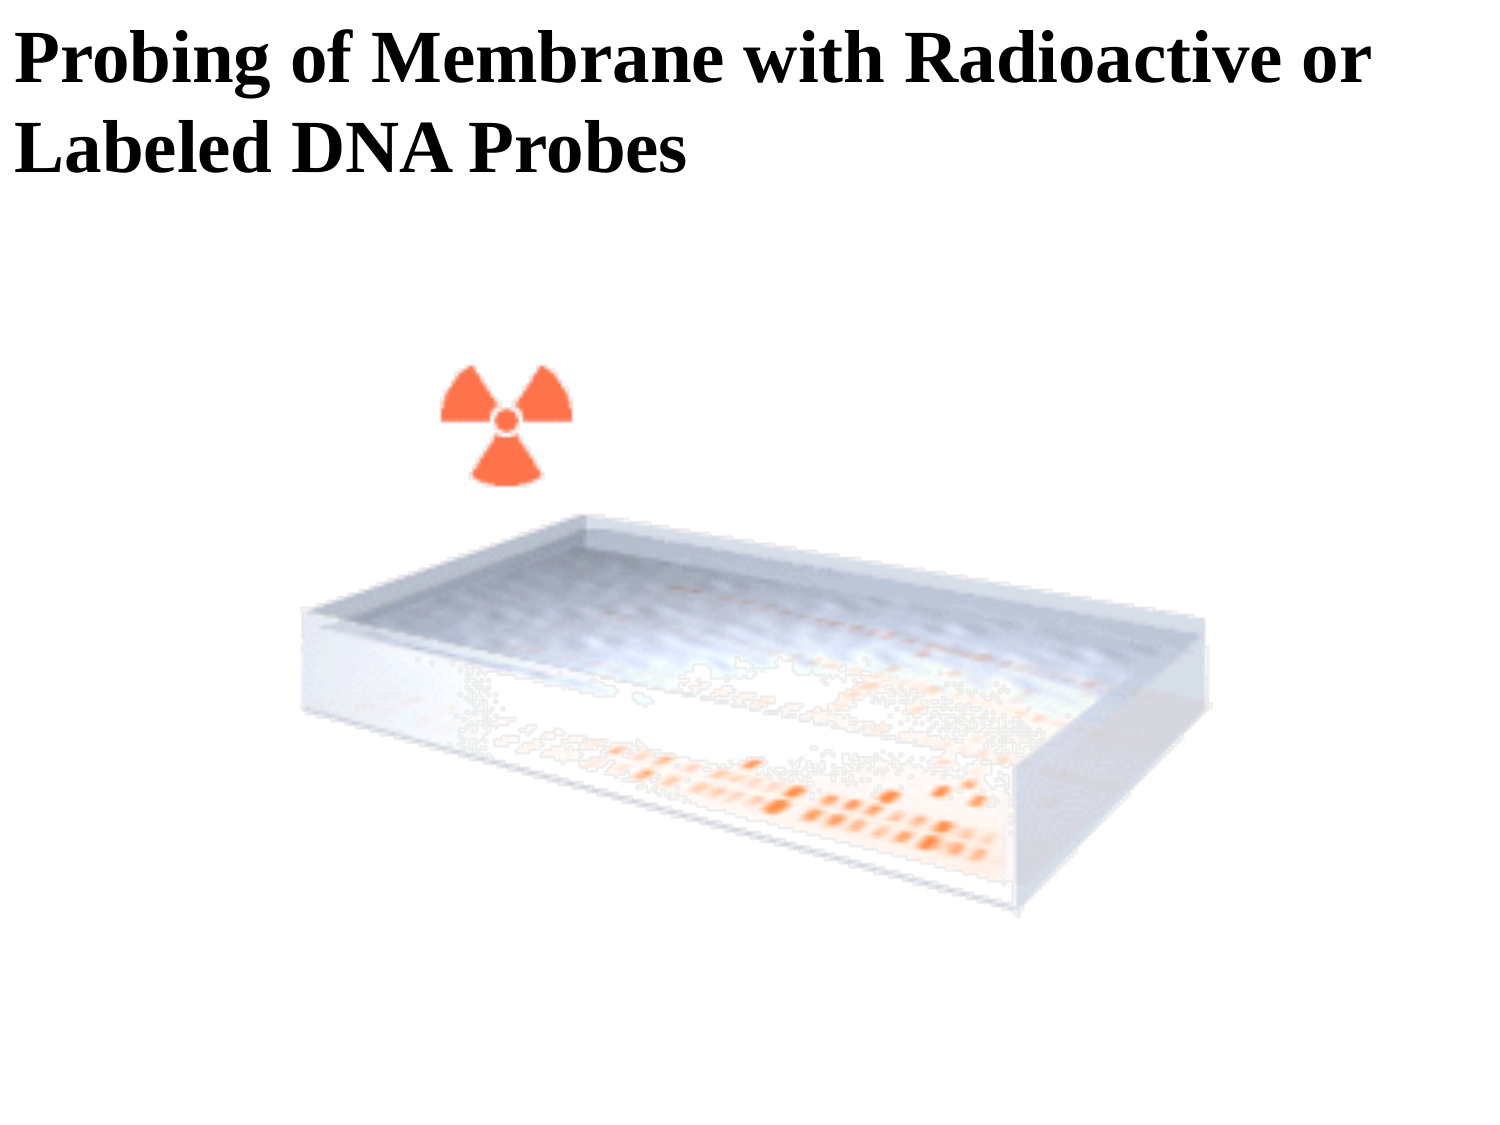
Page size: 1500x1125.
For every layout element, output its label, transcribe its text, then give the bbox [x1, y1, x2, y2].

text_box Probing of Membrane with Radioactive or Labeled DNA Probes [0, 0, 1500, 195]
picture [299, 349, 1213, 922]
